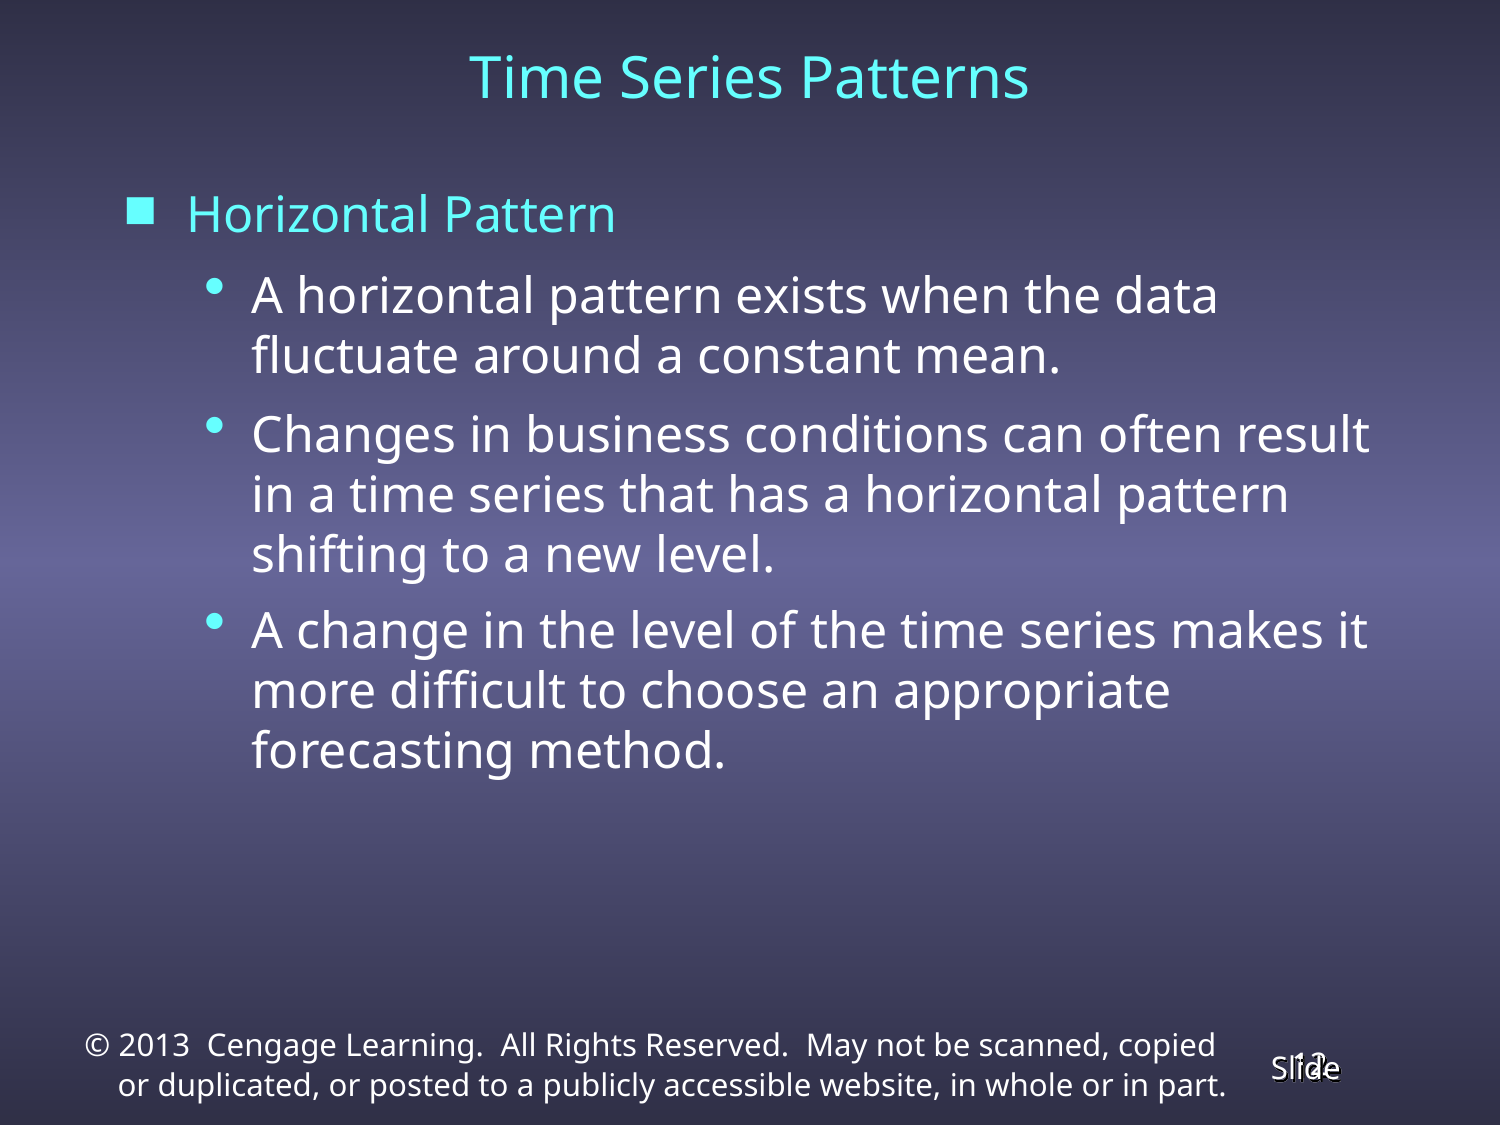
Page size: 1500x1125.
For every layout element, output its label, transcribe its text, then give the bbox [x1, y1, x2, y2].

text_box A change in the level of the time series makes it more difficult to choose an appropriate forecasting method. [115, 590, 1394, 810]
text_box Changes in business conditions can often result in a time series that has a horizontal pattern shifting to a new level. [115, 395, 1394, 590]
text_box Time Series Patterns [112, 8, 1388, 143]
text_box A horizontal pattern exists when the data fluctuate around a constant mean. [115, 256, 1363, 395]
text_box Horizontal Pattern [115, 175, 716, 251]
